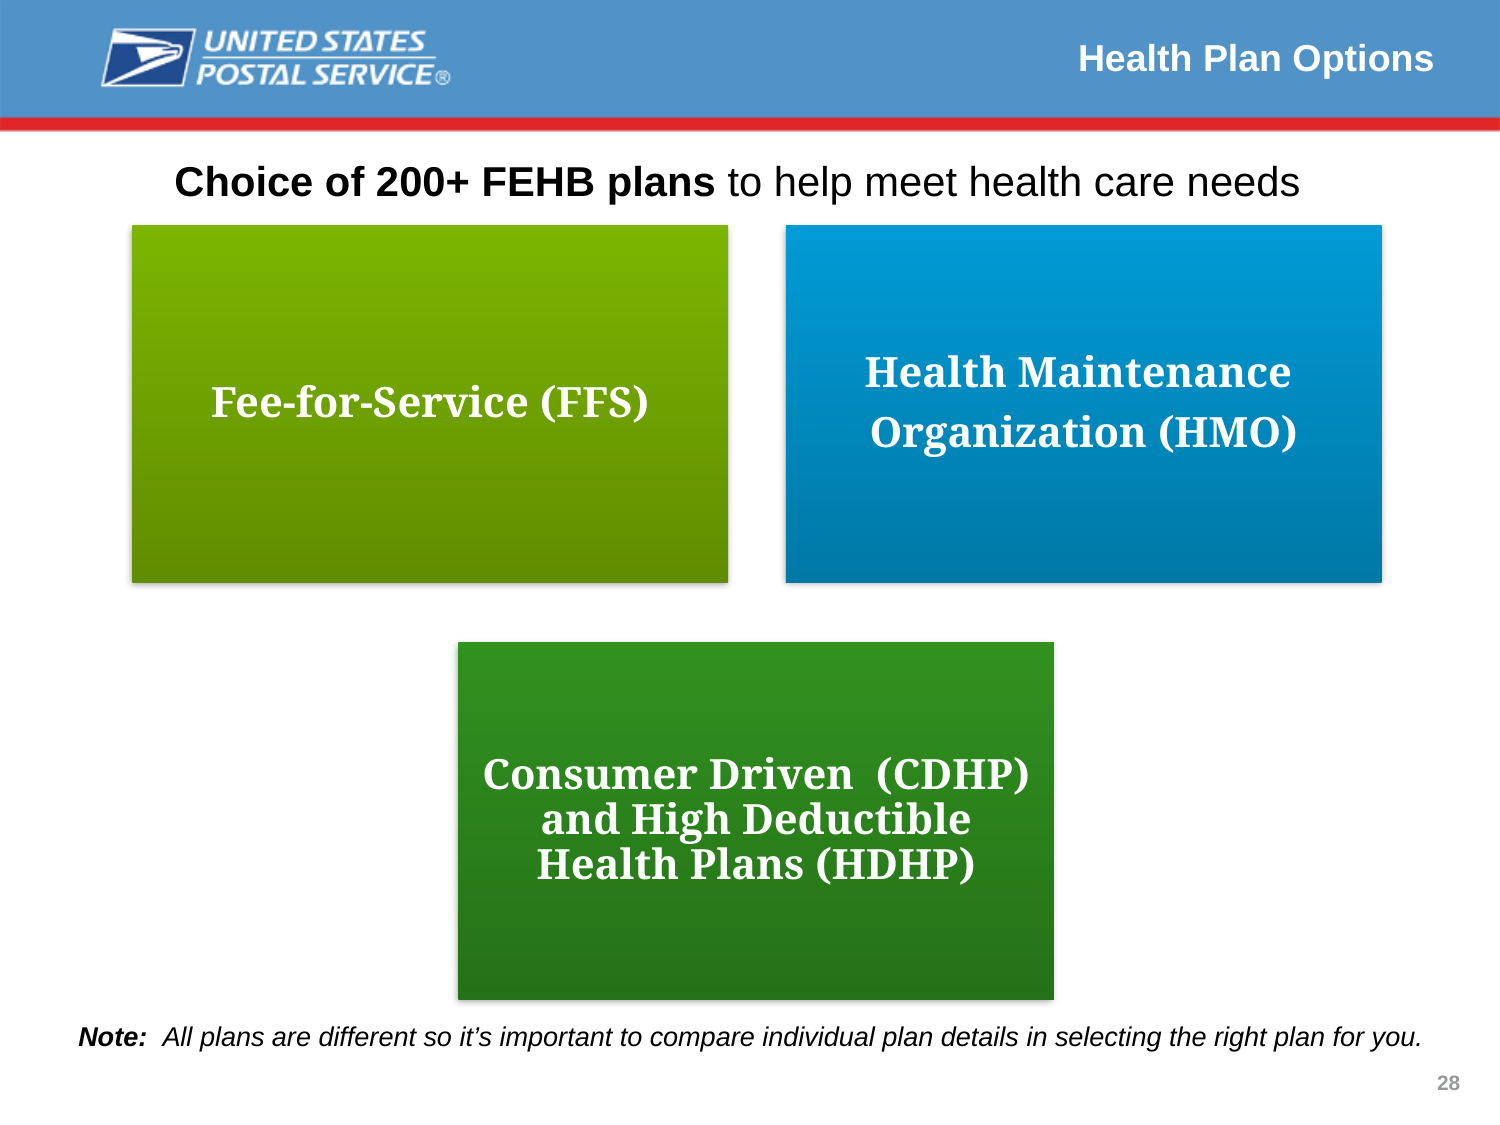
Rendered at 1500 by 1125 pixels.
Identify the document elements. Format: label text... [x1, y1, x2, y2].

text_box Choice of 200+ FEHB plans to help meet health care needs [159, 146, 1400, 212]
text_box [87, 224, 1426, 1001]
slide_number 28 [1074, 1062, 1475, 1100]
text_box Note: All plans are different so it’s important to compare individual plan details in selecting the right plan for you. [63, 1012, 1463, 1060]
title Health Plan Options [474, 12, 1450, 100]
picture [0, 0, 1500, 1125]
